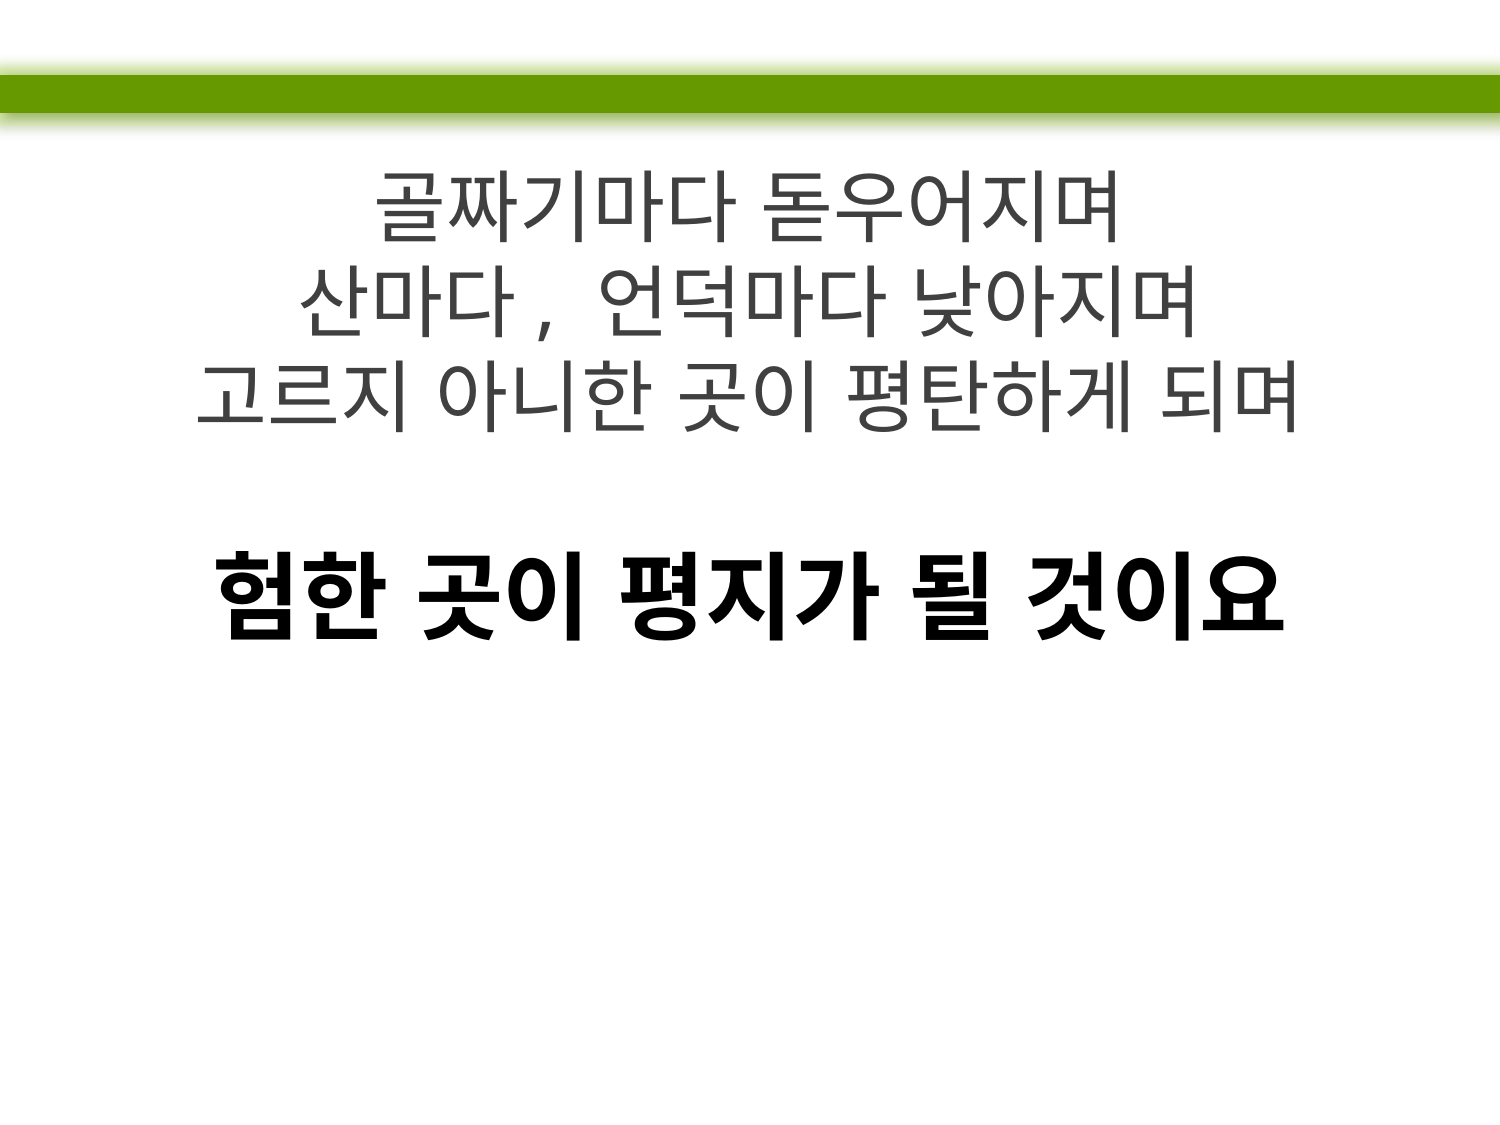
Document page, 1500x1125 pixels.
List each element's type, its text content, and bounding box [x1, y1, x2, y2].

text_box 골짜기마다 돋우어지며 산마다, 언덕마다 낮아지며 고르지 아니한 곳이 평탄하게 되며 [0, 149, 1500, 450]
text_box 험한 곳이 평지가 될 것이요 [0, 529, 1500, 660]
text_box [0, 75, 1500, 113]
